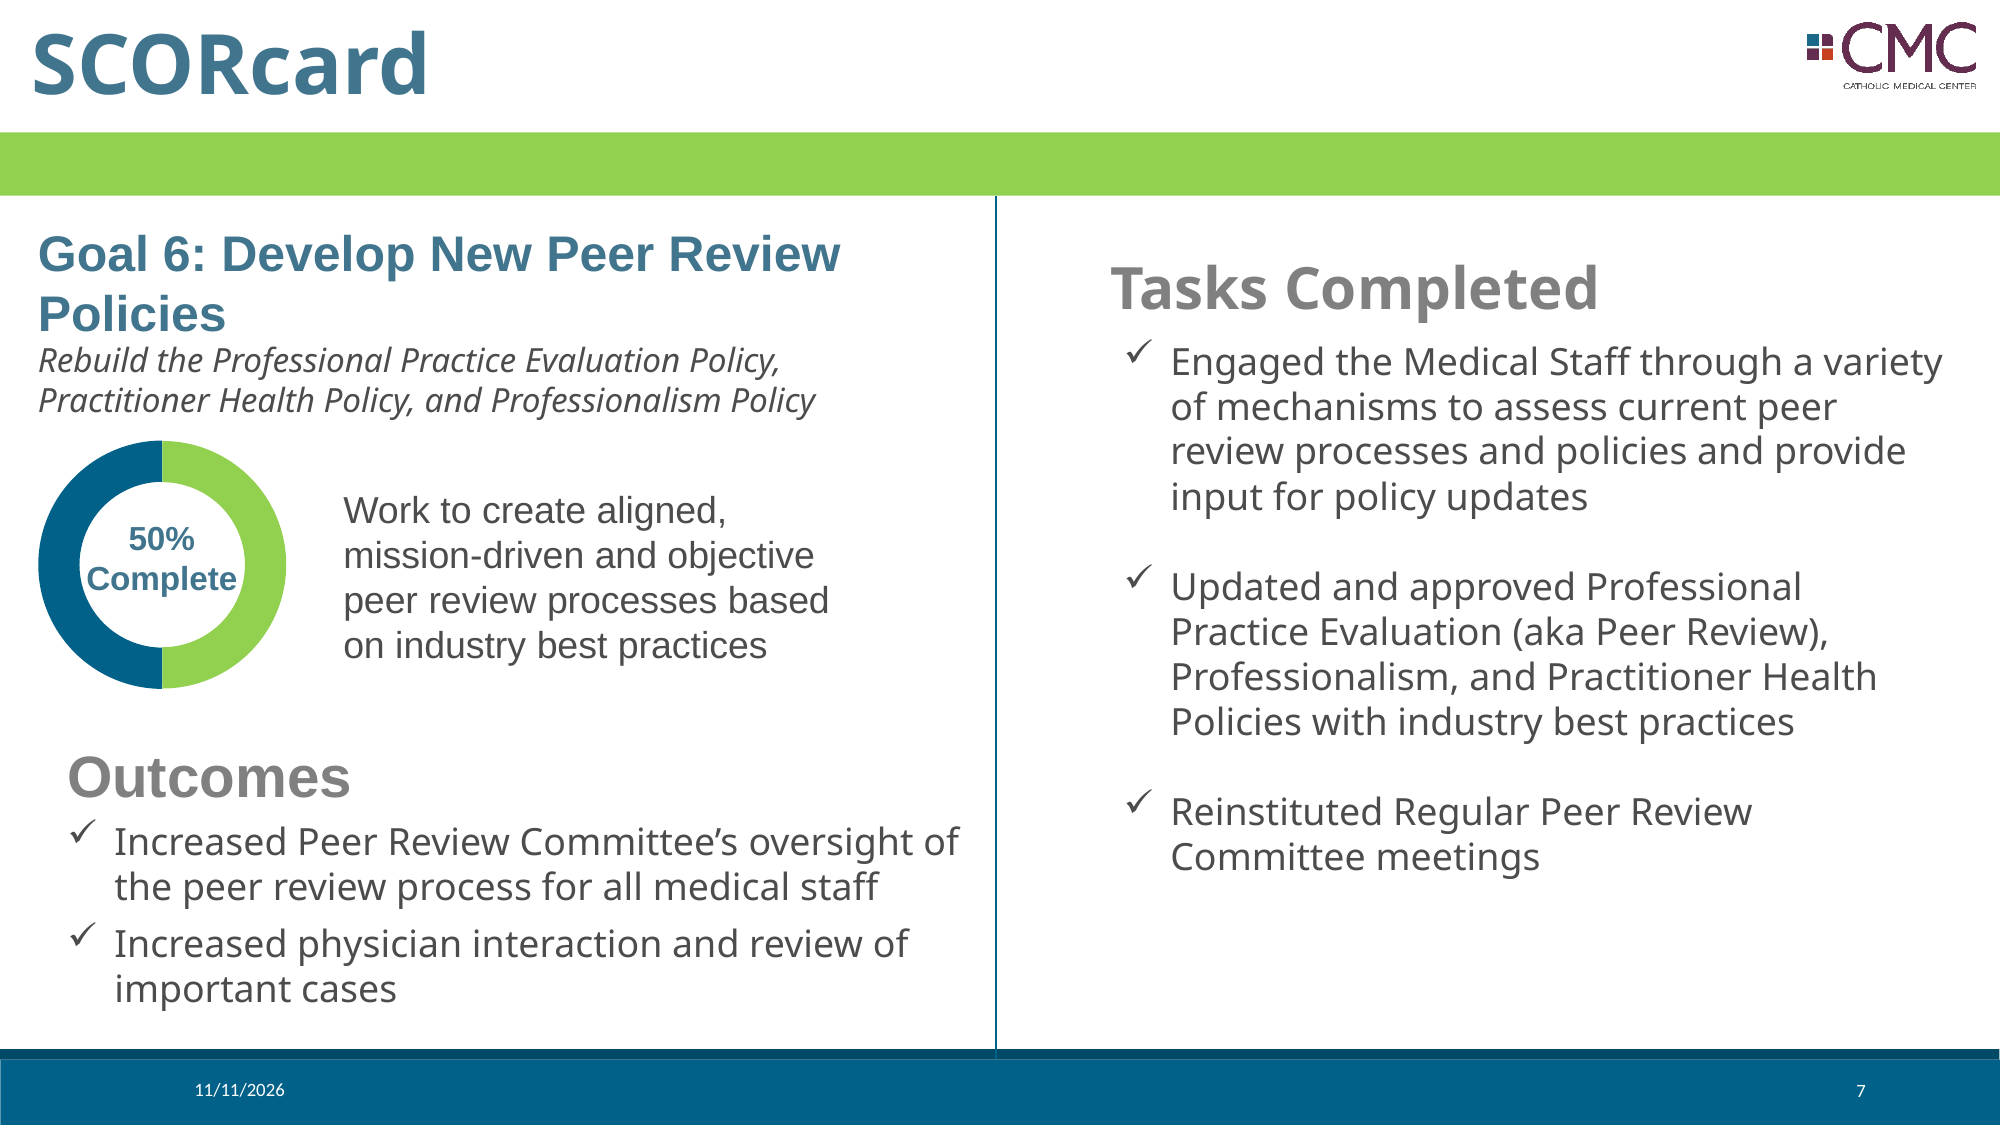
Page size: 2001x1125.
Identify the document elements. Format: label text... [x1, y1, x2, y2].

text_box Goal 6: Develop New Peer Review Policies [23, 213, 958, 349]
chart [8, 409, 290, 697]
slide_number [179, 1070, 585, 1120]
text_box Increased Peer Review Committee’s oversight of the peer review process for all medical staff Increased physician interaction and review of important cases [52, 810, 988, 1070]
text_box Outcomes [52, 731, 831, 817]
text_box Work to create aligned, mission-driven and objective peer review processes based on industry best practices [328, 478, 884, 674]
text_box Tasks Completed [1095, 244, 1722, 330]
text_box Rebuild the Professional Practice Evaluation Policy, Practitioner Health Policy, and Professionalism Policy [23, 349, 884, 427]
picture [1807, 22, 1976, 89]
text_box SCORcard [16, 3, 447, 119]
text_box Engaged the Medical Staff through a variety of mechanisms to assess current peer review processes and policies and provide input for policy updates Updated and approved Professional Practice Evaluation (aka Peer Review), Professionalism, and Practitioner Health Policies with industry best practices Reinstituted Regular Peer Review Committee meetings [1108, 330, 1967, 930]
text_box [0, 131, 2000, 197]
